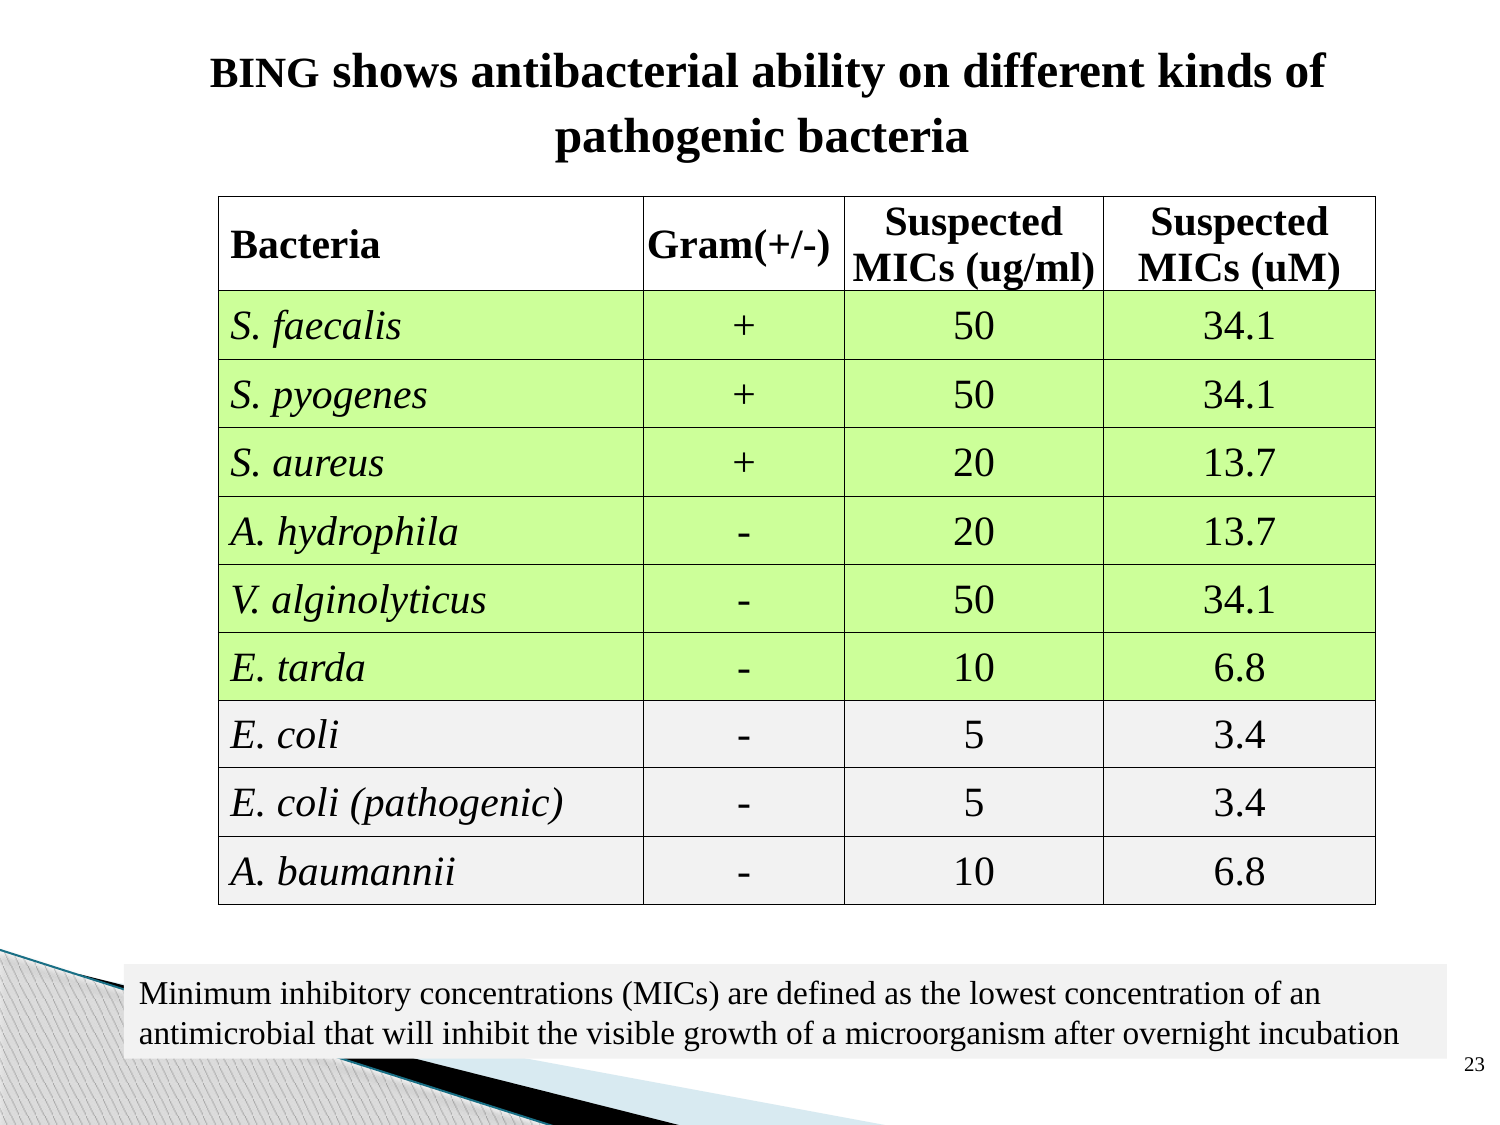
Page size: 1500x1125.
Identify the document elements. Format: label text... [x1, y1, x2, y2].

table_cell 3.4 [1104, 768, 1375, 836]
table_cell - [644, 768, 844, 836]
table_header Suspected MICs (ug/ml) [845, 197, 1103, 290]
table_cell 10 [845, 837, 1103, 904]
table_cell - [644, 565, 844, 632]
table_cell 3.4 [1104, 701, 1375, 767]
table_cell 6.8 [1104, 837, 1375, 904]
text_box Minimum inhibitory concentrations (MICs) are defined as the lowest concentration of an antimicrobial that will inhibit the visible growth of a microorganism after overnight incubation [123, 964, 1447, 1059]
table_header Bacteria [219, 197, 643, 290]
table_cell 34.1 [1104, 565, 1375, 632]
table_cell S. pyogenes [219, 360, 643, 427]
table_cell 5 [845, 701, 1103, 767]
slide_number 23 [1149, 1023, 1500, 1084]
table_cell - [644, 837, 844, 904]
table_cell 34.1 [1104, 360, 1375, 427]
table_cell V. alginolyticus [219, 565, 643, 632]
table_cell - [644, 497, 844, 564]
table_cell 50 [845, 360, 1103, 427]
table_header Suspected MICs (uM) [1104, 197, 1375, 290]
table_cell 20 [845, 428, 1103, 496]
table_cell E. coli [219, 701, 643, 767]
table_cell 50 [845, 565, 1103, 632]
table_cell E. tarda [219, 633, 643, 700]
table_cell 50 [845, 291, 1103, 359]
table_cell S. faecalis [219, 291, 643, 359]
table_cell 6.8 [1104, 633, 1375, 700]
table_cell - [644, 633, 844, 700]
table_cell A. baumannii [219, 837, 643, 904]
table_cell E. coli (pathogenic) [219, 768, 643, 836]
table_cell 13.7 [1104, 428, 1375, 496]
table_cell 20 [845, 497, 1103, 564]
table_cell 13.7 [1104, 497, 1375, 564]
table_cell S. aureus [219, 428, 643, 496]
title BING shows antibacterial ability on different kinds of pathogenic bacteria [76, 30, 1461, 171]
table_cell 10 [845, 633, 1103, 700]
table_cell + [644, 360, 844, 427]
table_cell + [644, 291, 844, 359]
table_header Gram(+/-) [644, 197, 844, 290]
table_cell 5 [845, 768, 1103, 836]
table_cell + [644, 428, 844, 496]
table_cell - [644, 701, 844, 767]
table_cell A. hydrophila [219, 497, 643, 564]
table_cell 34.1 [1104, 291, 1375, 359]
